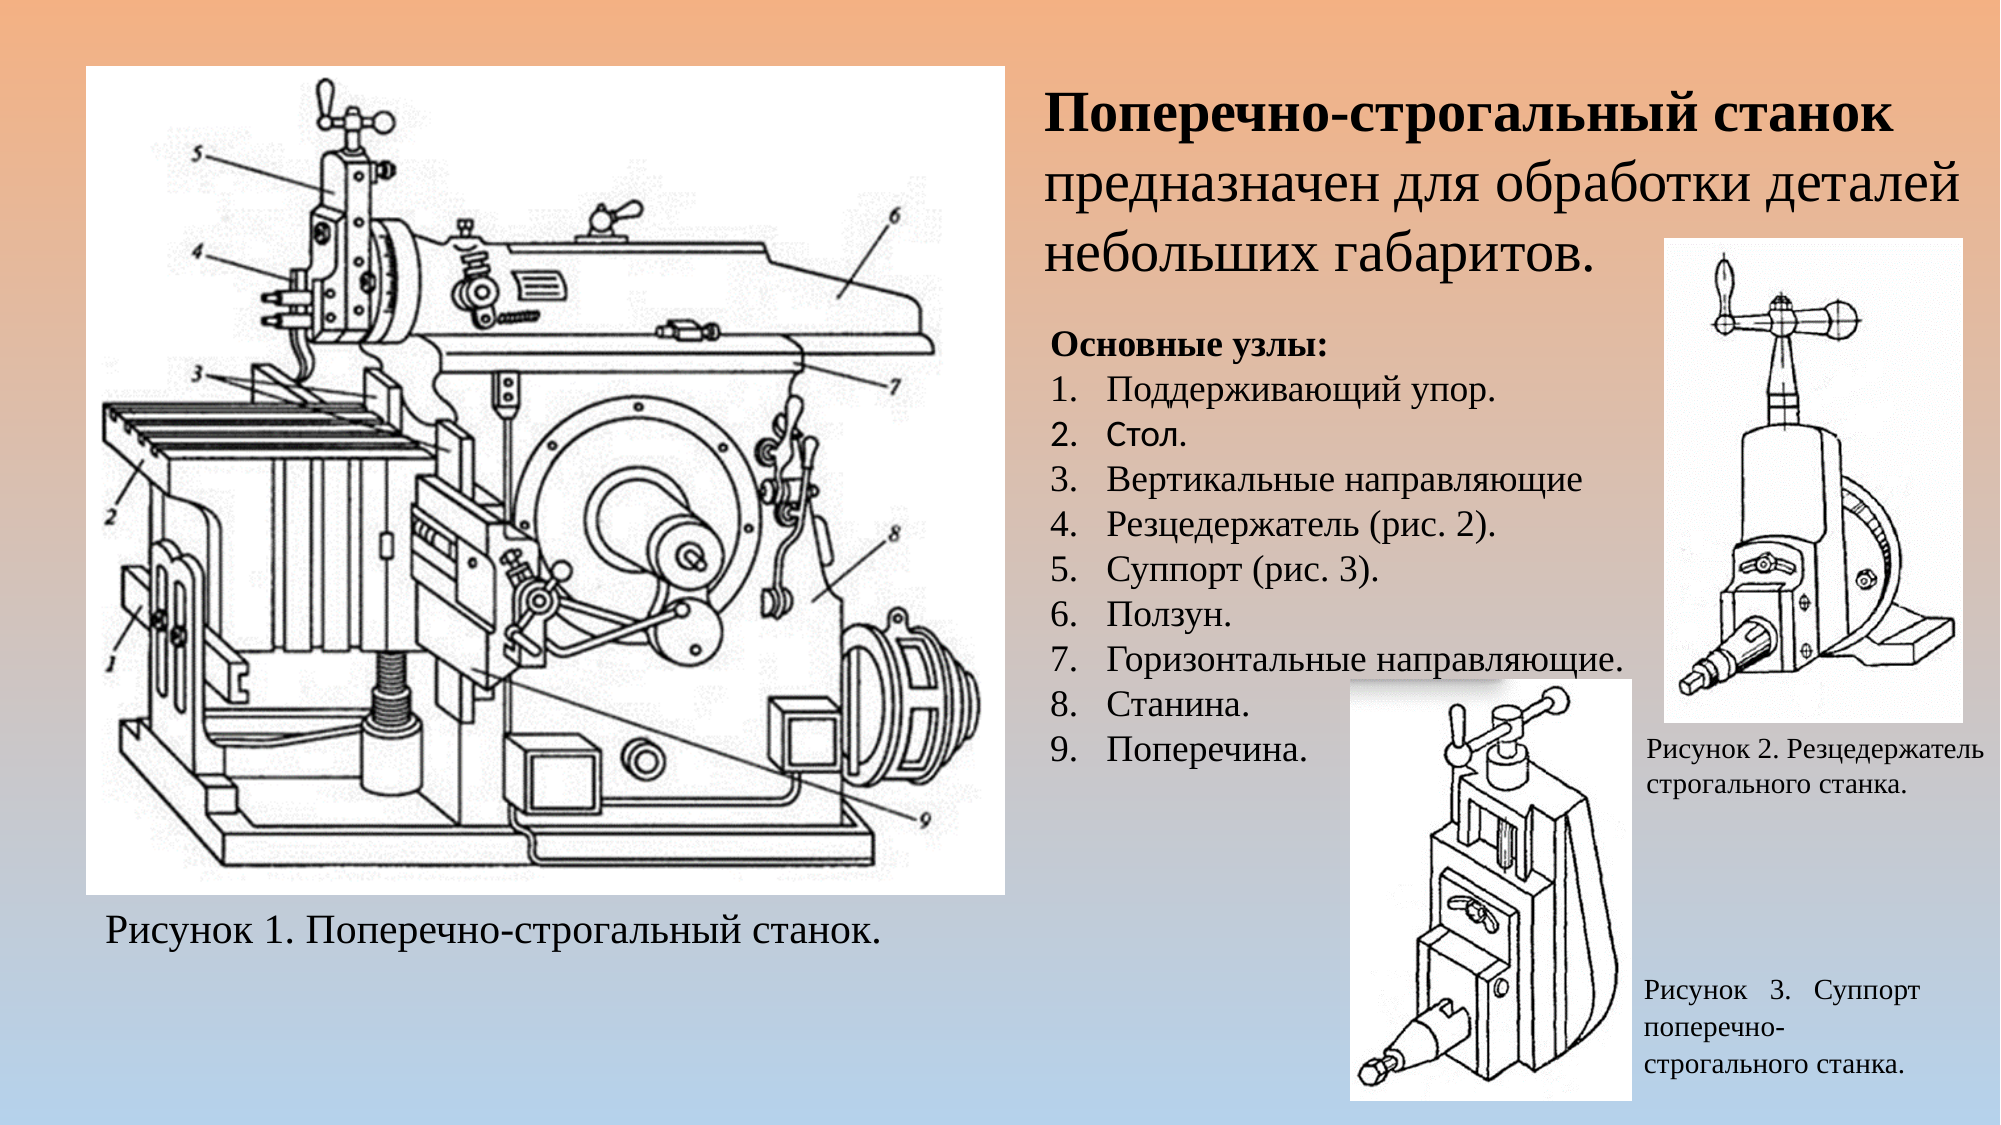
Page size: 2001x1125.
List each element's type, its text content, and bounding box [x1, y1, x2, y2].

picture [1664, 238, 1963, 723]
text_box Поперечно-строгальный станок предназначен для обработки деталей небольших габаритов. [1029, 66, 1978, 291]
text_box Рисунок 2. Резцедержатель строгального станка. [1632, 722, 2000, 807]
text_box Рисунок 3. Суппорт поперечно-строгального станка. [1632, 960, 1936, 1088]
picture [86, 66, 1005, 895]
text_box Основные узлы: Поддерживающий упор. Стол. Вертикальные направляющие Резцедержатель (рис. 2). Суппорт (рис. 3). Ползун. Горизонтальные направляющие. Станина. Поперечина. [1035, 311, 1640, 777]
picture [1349, 679, 1632, 1101]
text_box Рисунок 1. Поперечно-строгальный станок. [90, 895, 898, 960]
